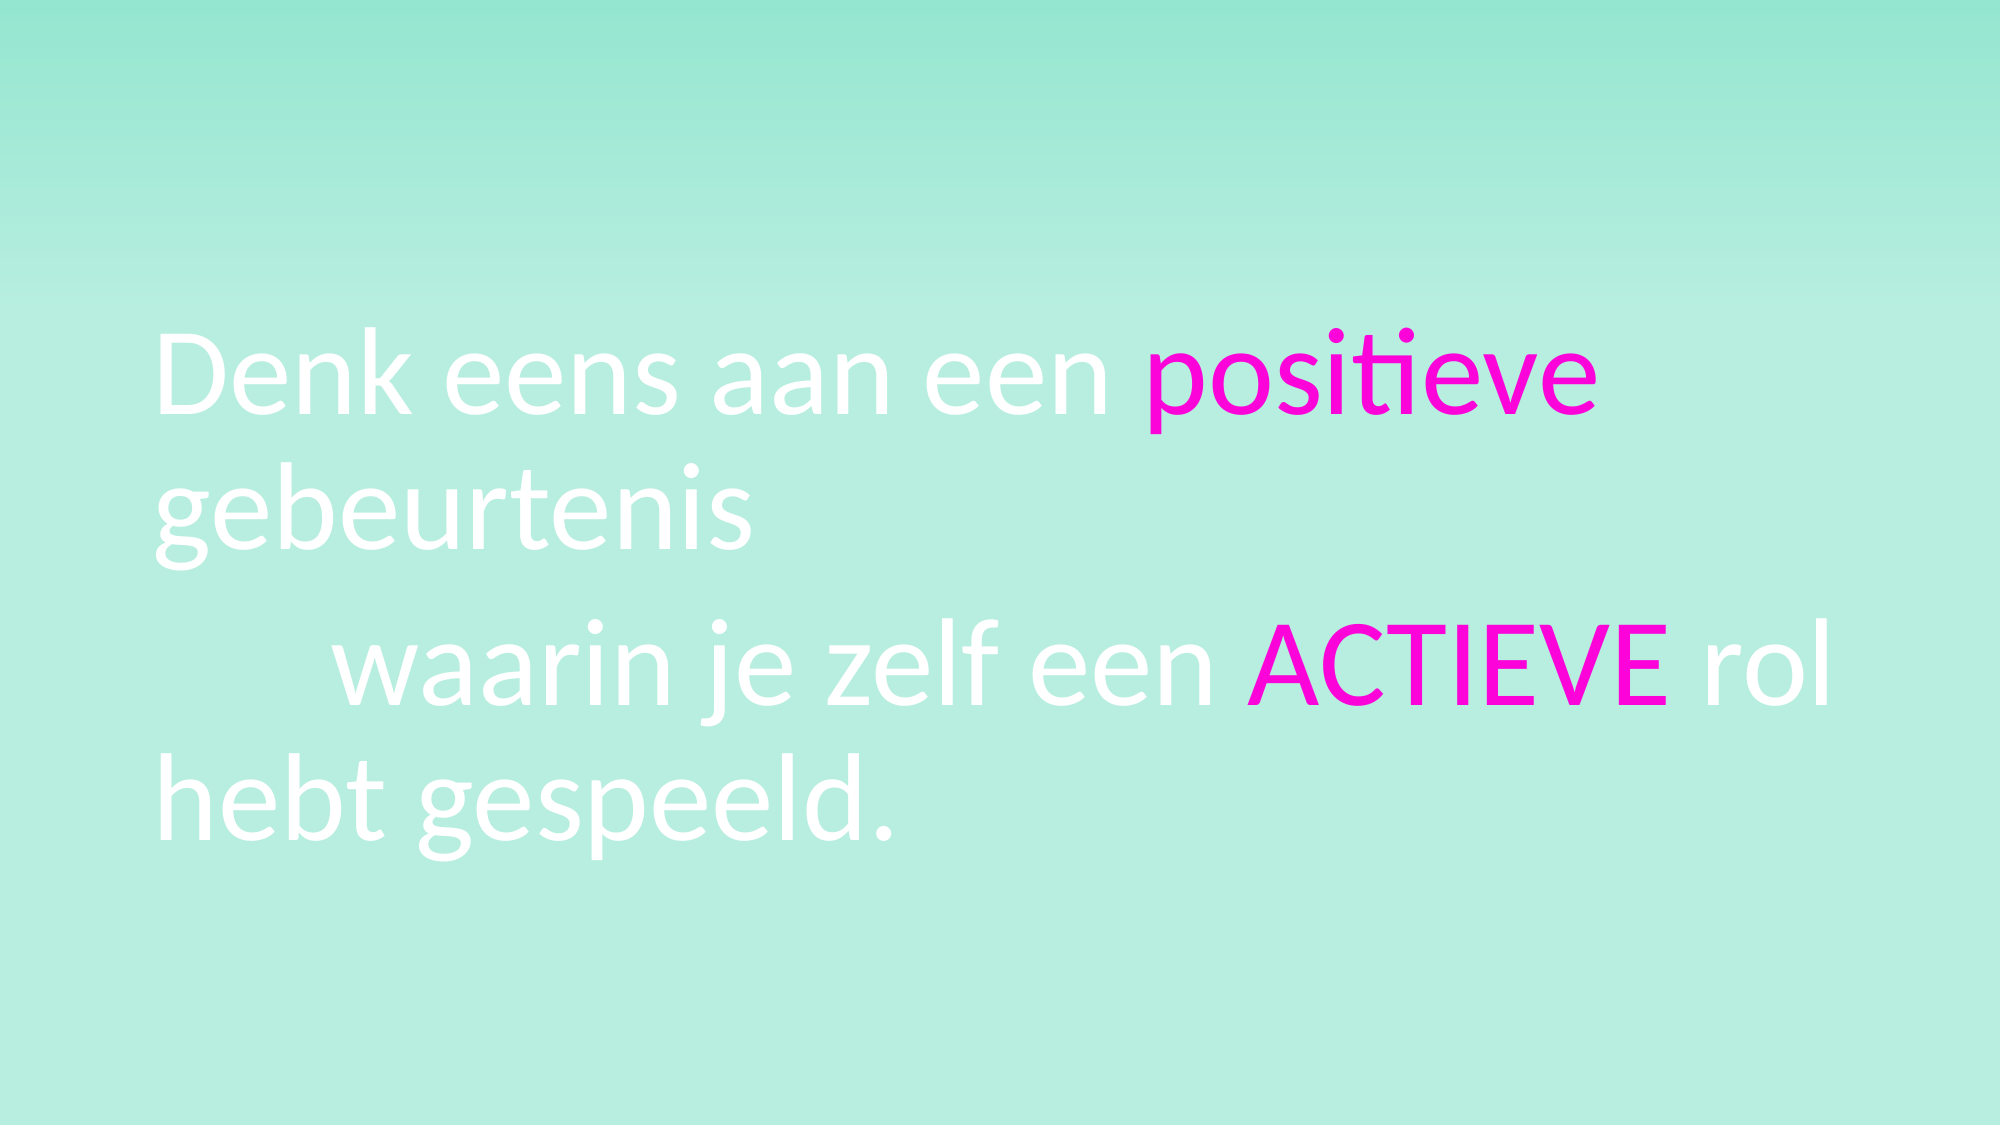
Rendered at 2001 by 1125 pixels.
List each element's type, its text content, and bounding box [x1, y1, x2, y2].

list Denk eens aan een positieve gebeurtenis waarin je zelf een ACTIEVE rol hebt gespeeld. [137, 299, 1863, 1014]
